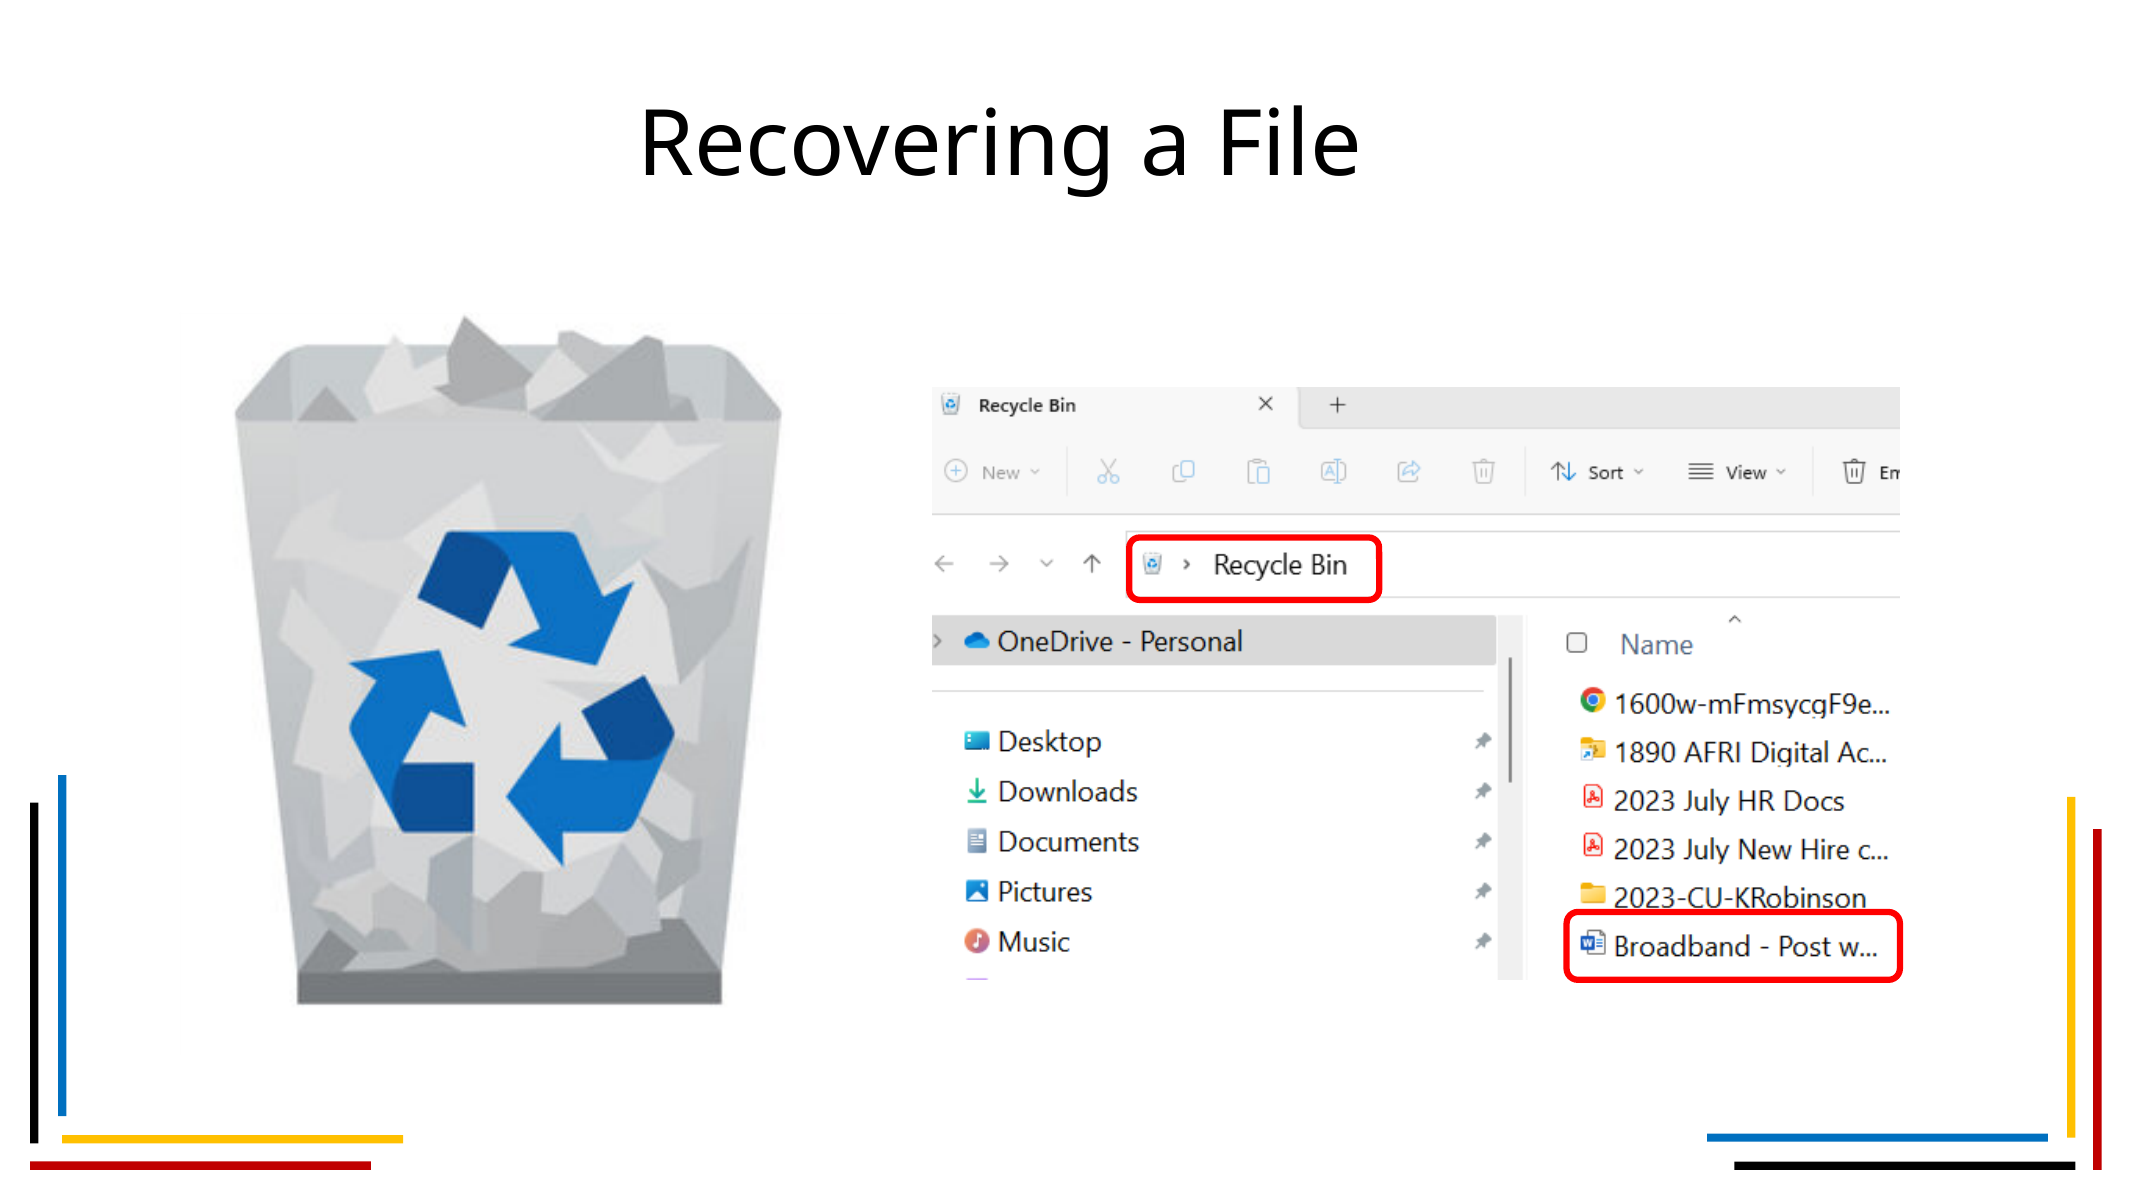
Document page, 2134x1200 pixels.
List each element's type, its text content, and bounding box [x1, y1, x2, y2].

picture [932, 387, 1900, 980]
title Recovering a File [99, 45, 1900, 233]
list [179, 312, 846, 1055]
